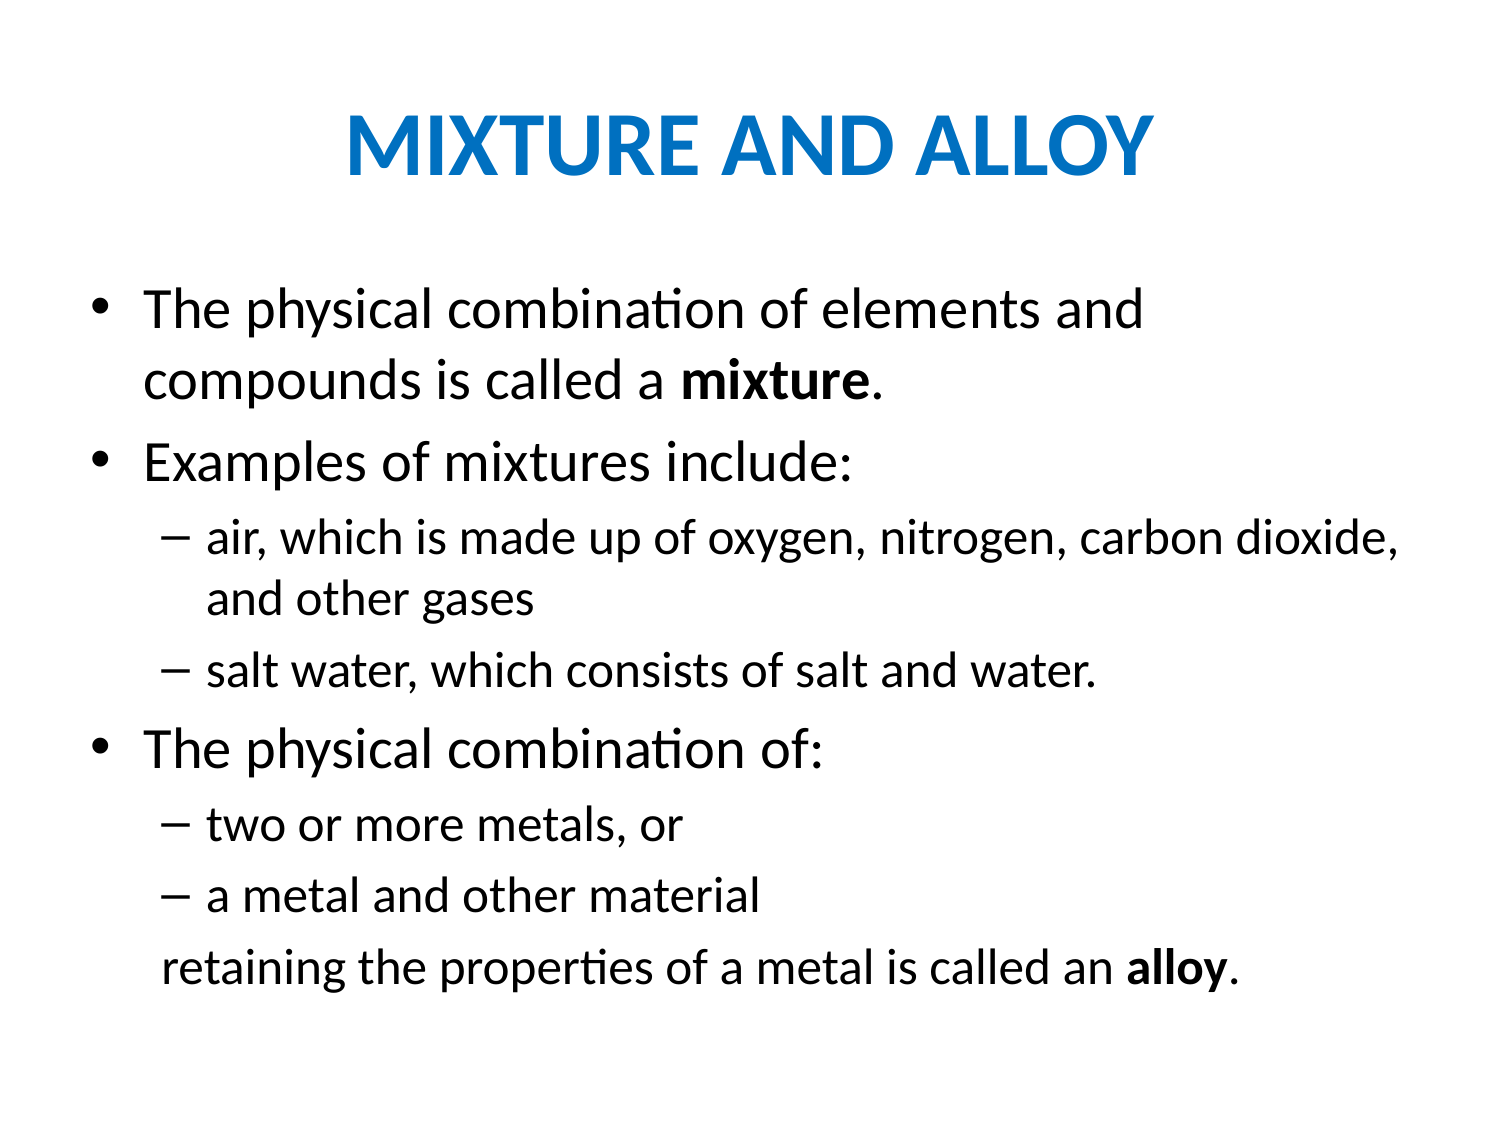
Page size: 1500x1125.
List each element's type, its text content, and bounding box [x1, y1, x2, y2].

title MIXTURE AND ALLOY [75, 45, 1425, 233]
list The physical combination of elements and compounds is called a mixture. Examples of mixtures include: air, which is made up of oxygen, nitrogen, carbon dioxide, and other gases salt water, which consists of salt and water. The physical combination of: two or more metals, or a metal and other material retaining the properties of a metal is called an alloy. [75, 262, 1425, 1005]
